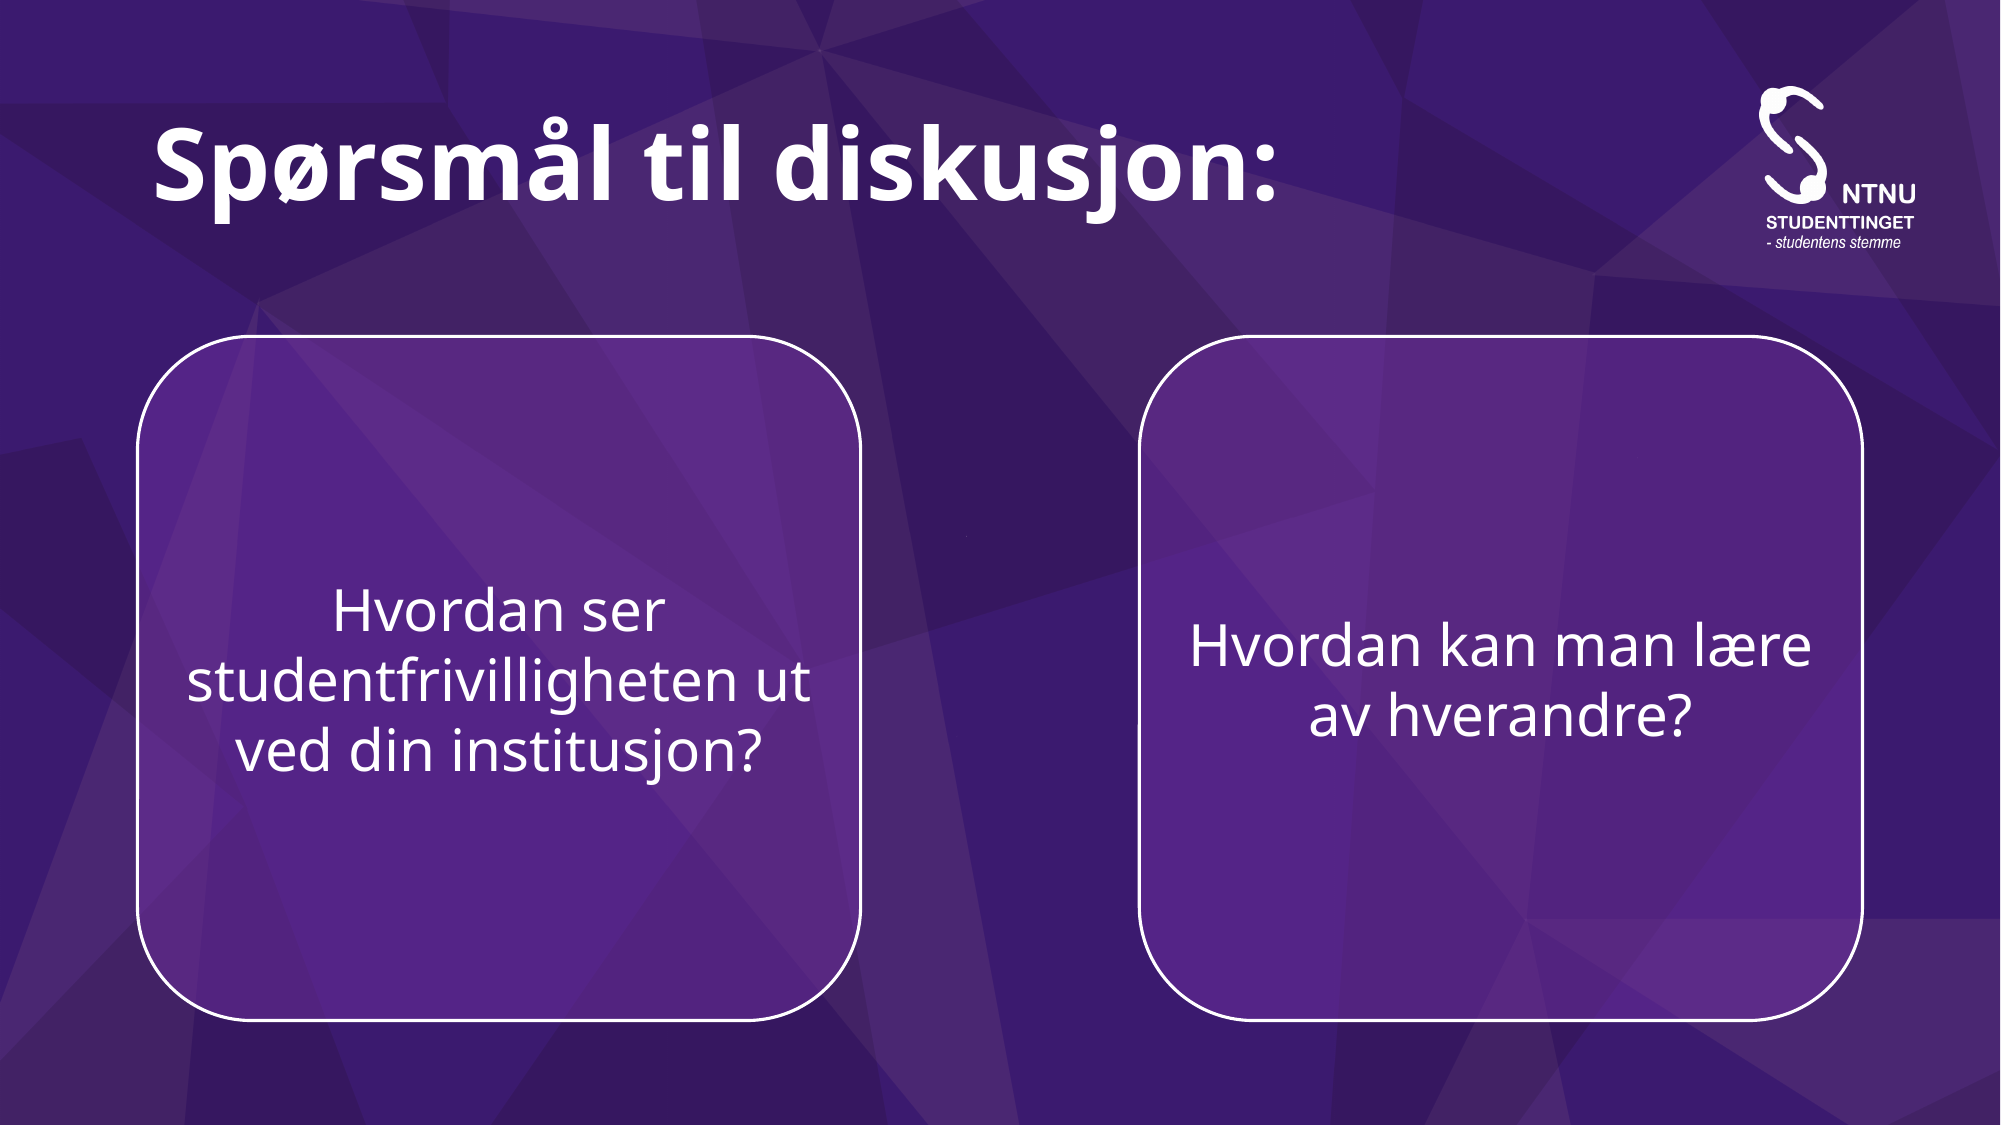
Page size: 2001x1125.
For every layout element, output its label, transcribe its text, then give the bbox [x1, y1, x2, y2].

text_box Hvordan kan man lære av hverandre? [1138, 335, 1864, 1022]
text_box Hvordan ser studentfrivilligheten ut ved din institusjon? [136, 335, 862, 1022]
picture [0, 0, 2001, 1125]
title Spørsmål til diskusjon: [137, 59, 1760, 278]
